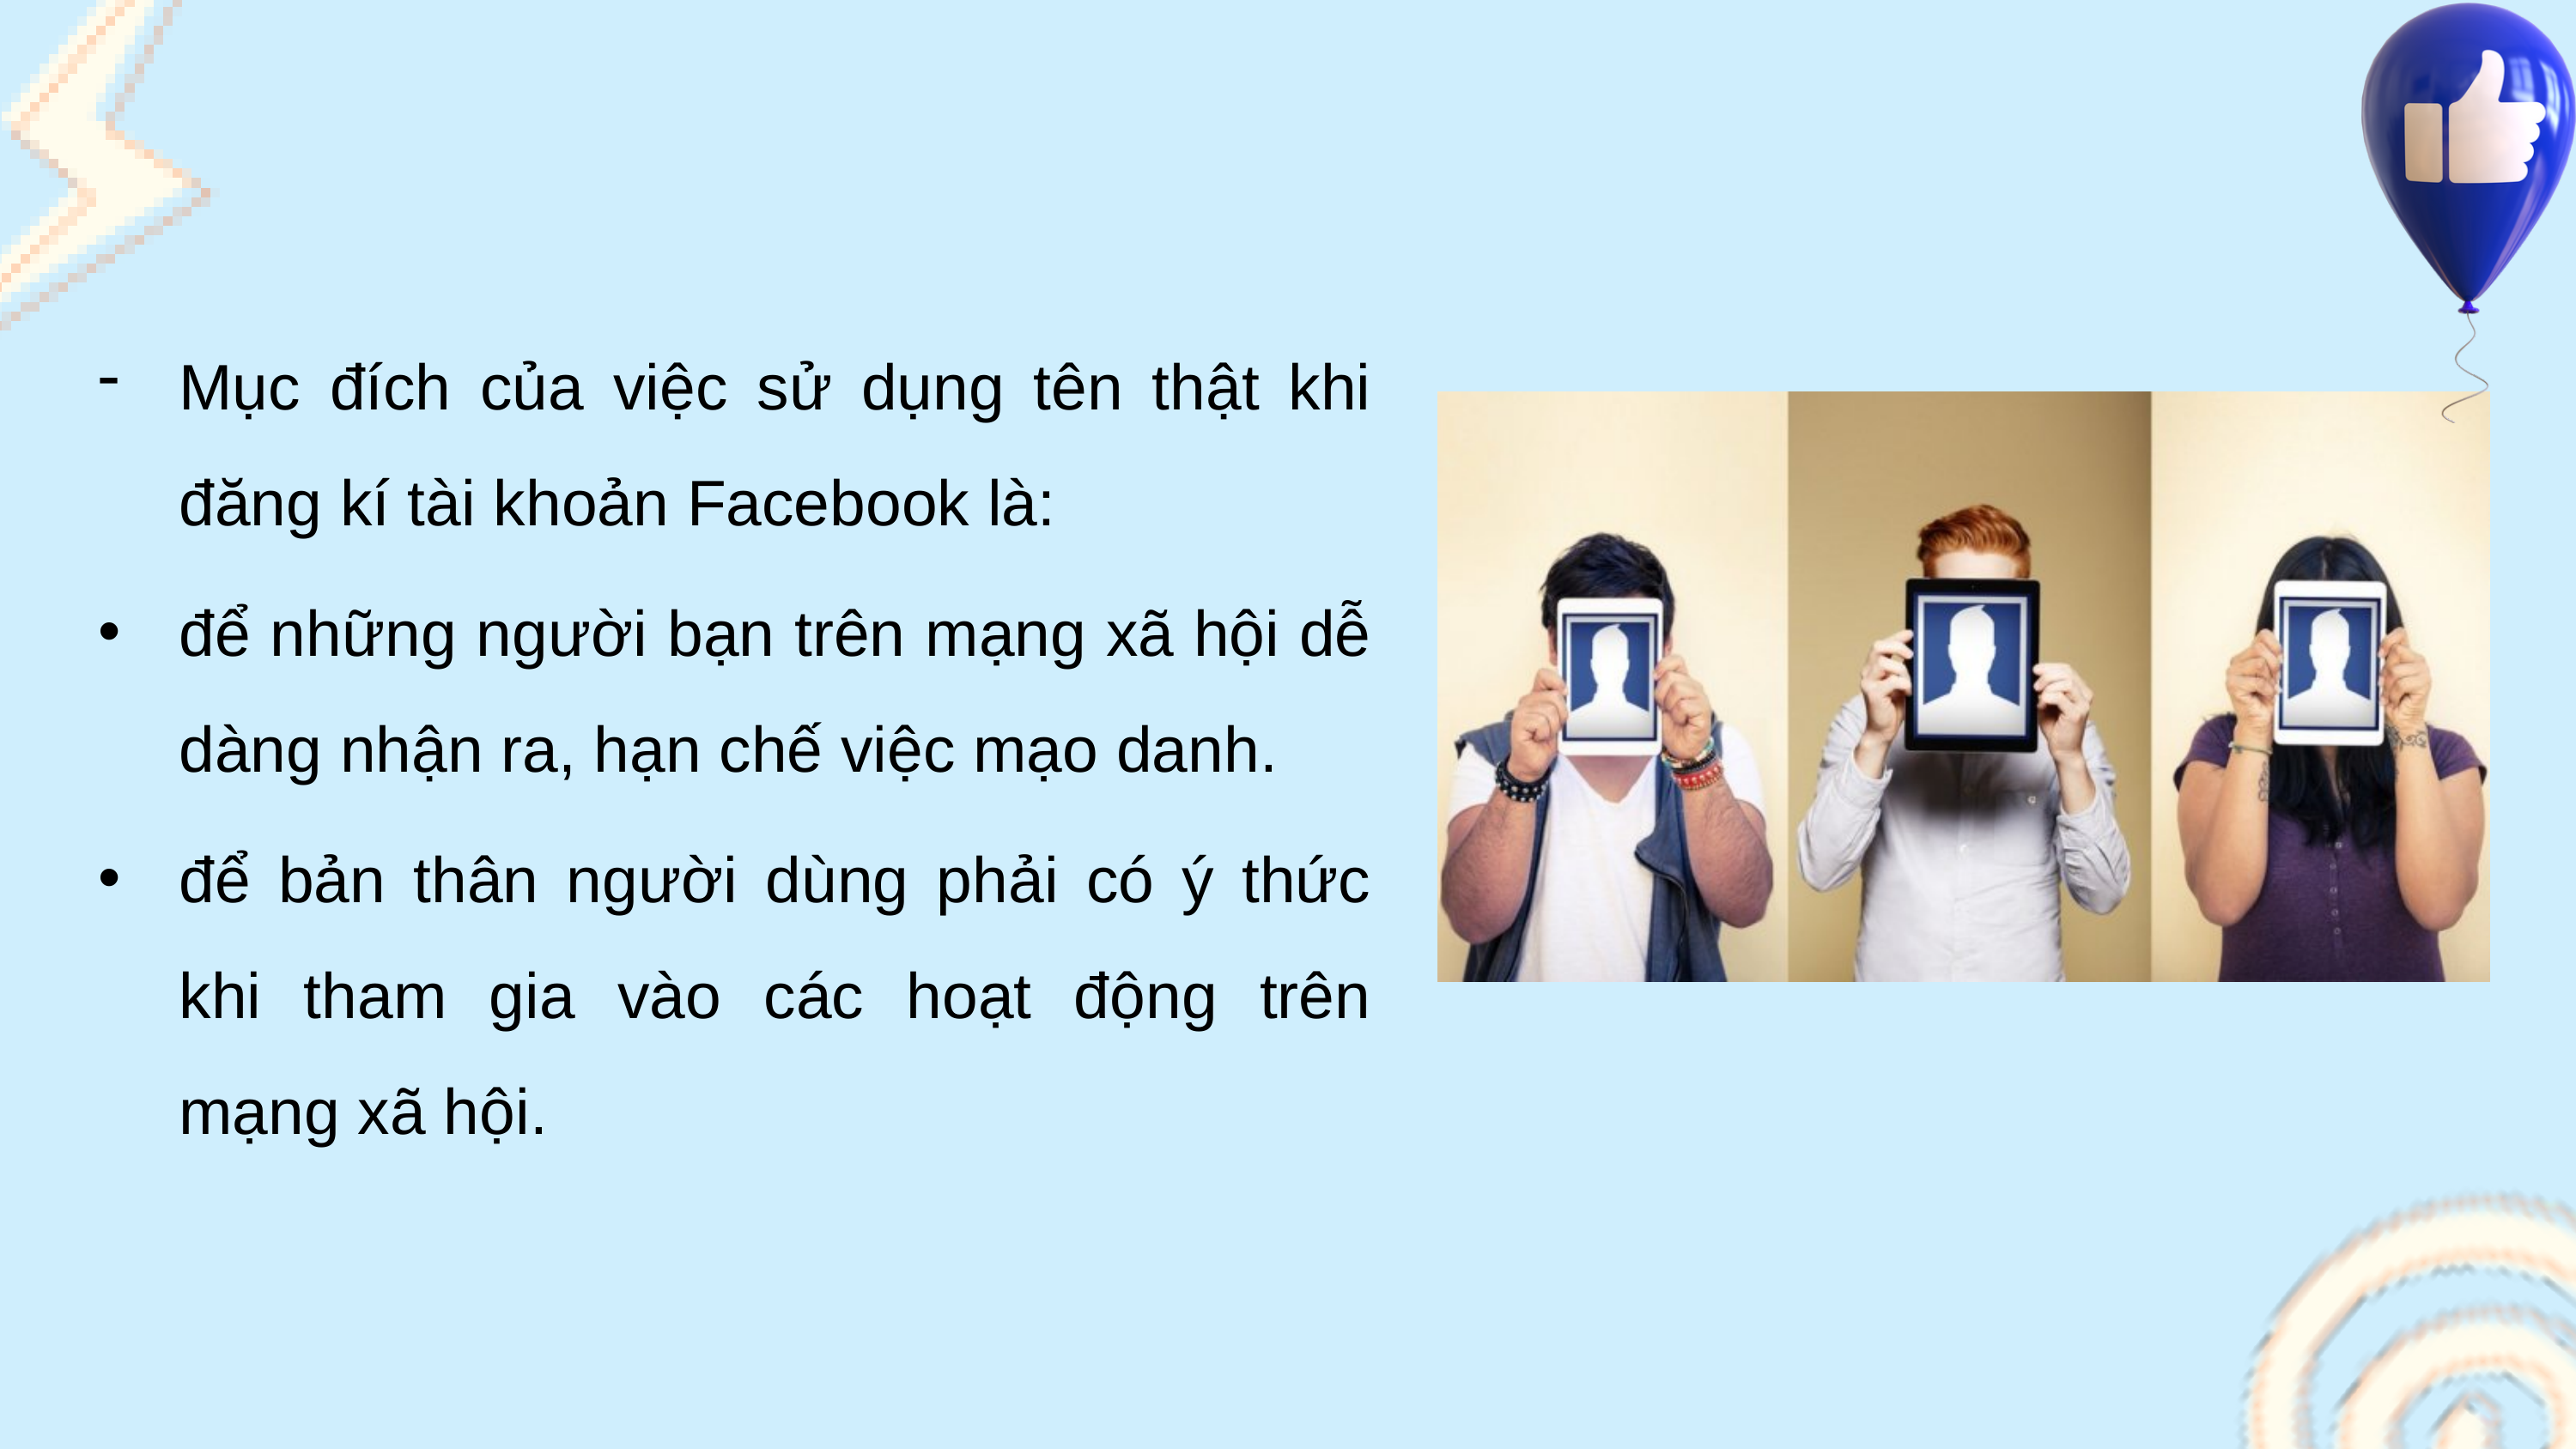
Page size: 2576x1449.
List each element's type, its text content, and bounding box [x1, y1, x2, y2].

picture [1437, 3, 2576, 982]
picture [0, 0, 269, 416]
text_box Mục đích của việc sử dụng tên thật khi đăng kí tài khoản Facebook là: để những người bạn trên mạng xã hội dễ dàng nhận ra, hạn chế việc mạo danh. để bản thân người dùng phải có ý thức khi tham gia vào các hoạt động trên mạng xã hội. [85, 300, 1385, 1154]
picture [2099, 1022, 2576, 1449]
